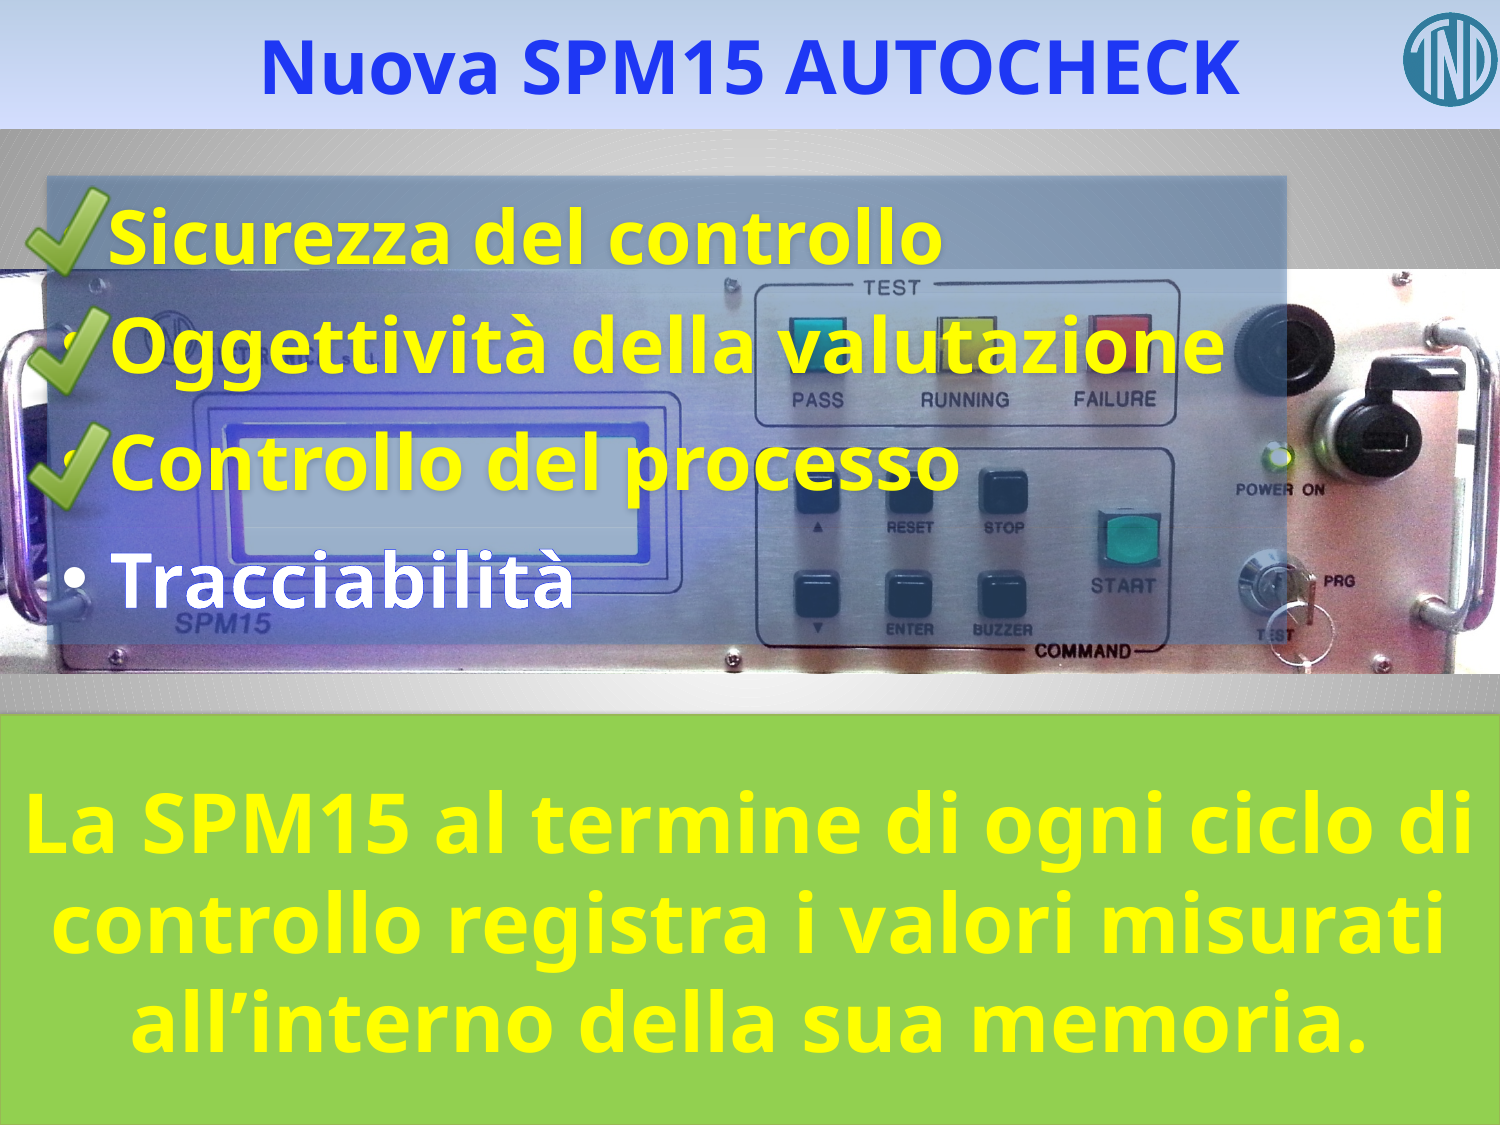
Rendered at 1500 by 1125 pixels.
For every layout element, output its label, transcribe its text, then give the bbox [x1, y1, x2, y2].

picture [0, 175, 1500, 675]
text_box La SPM15 al termine di ogni ciclo di controllo registra i valori misurati all’interno della sua memoria. [0, 714, 1500, 1125]
text_box Sicurezza del controllo [128, 175, 1288, 267]
title Nuova SPM15 AUTOCHECK [0, 0, 1500, 129]
picture [1403, 12, 1498, 107]
